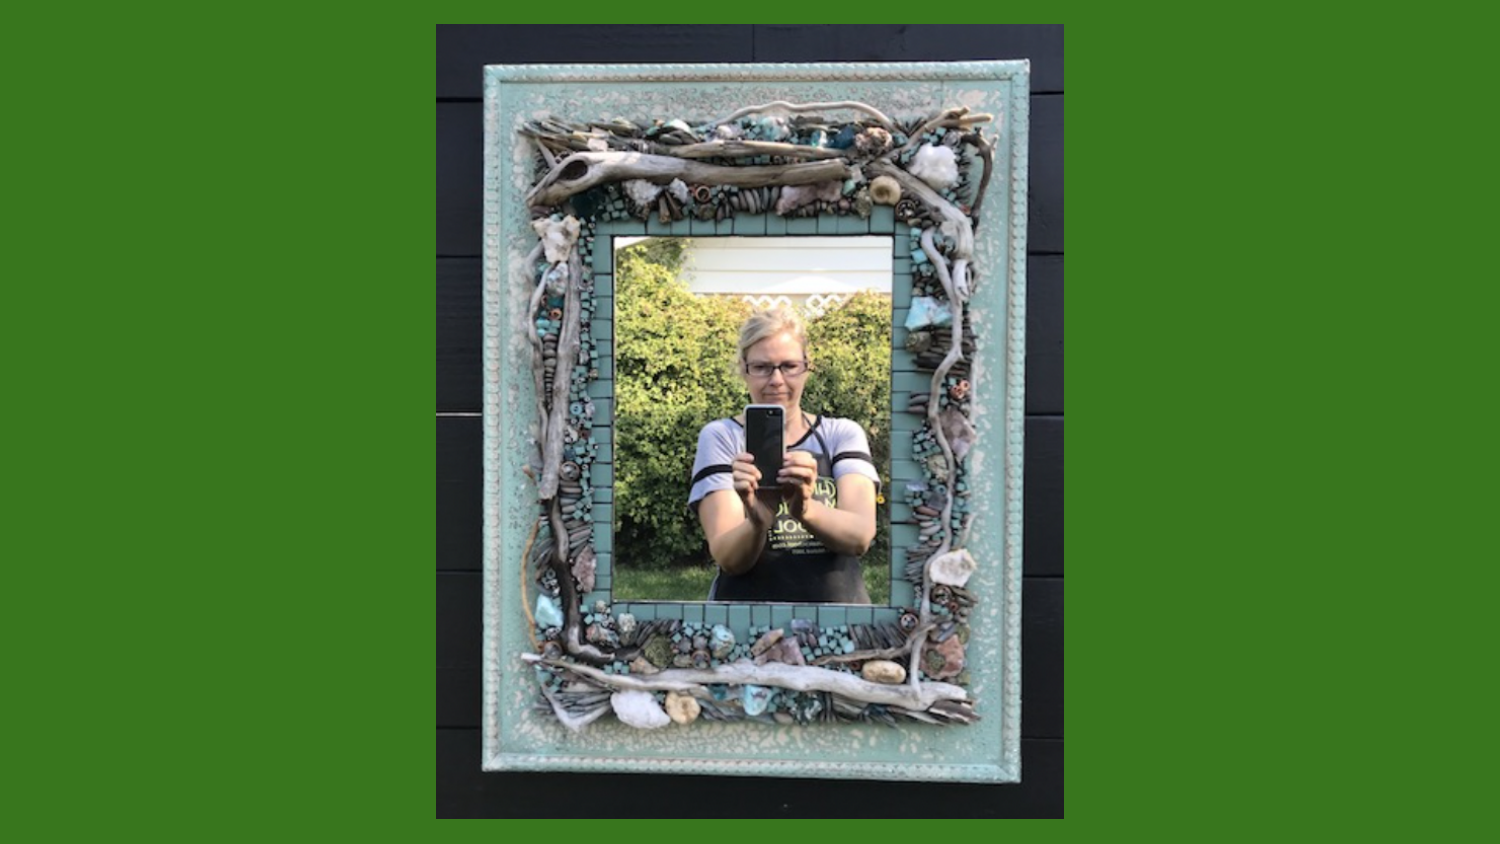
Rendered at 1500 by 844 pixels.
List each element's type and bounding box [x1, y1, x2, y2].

picture [435, 24, 1065, 819]
